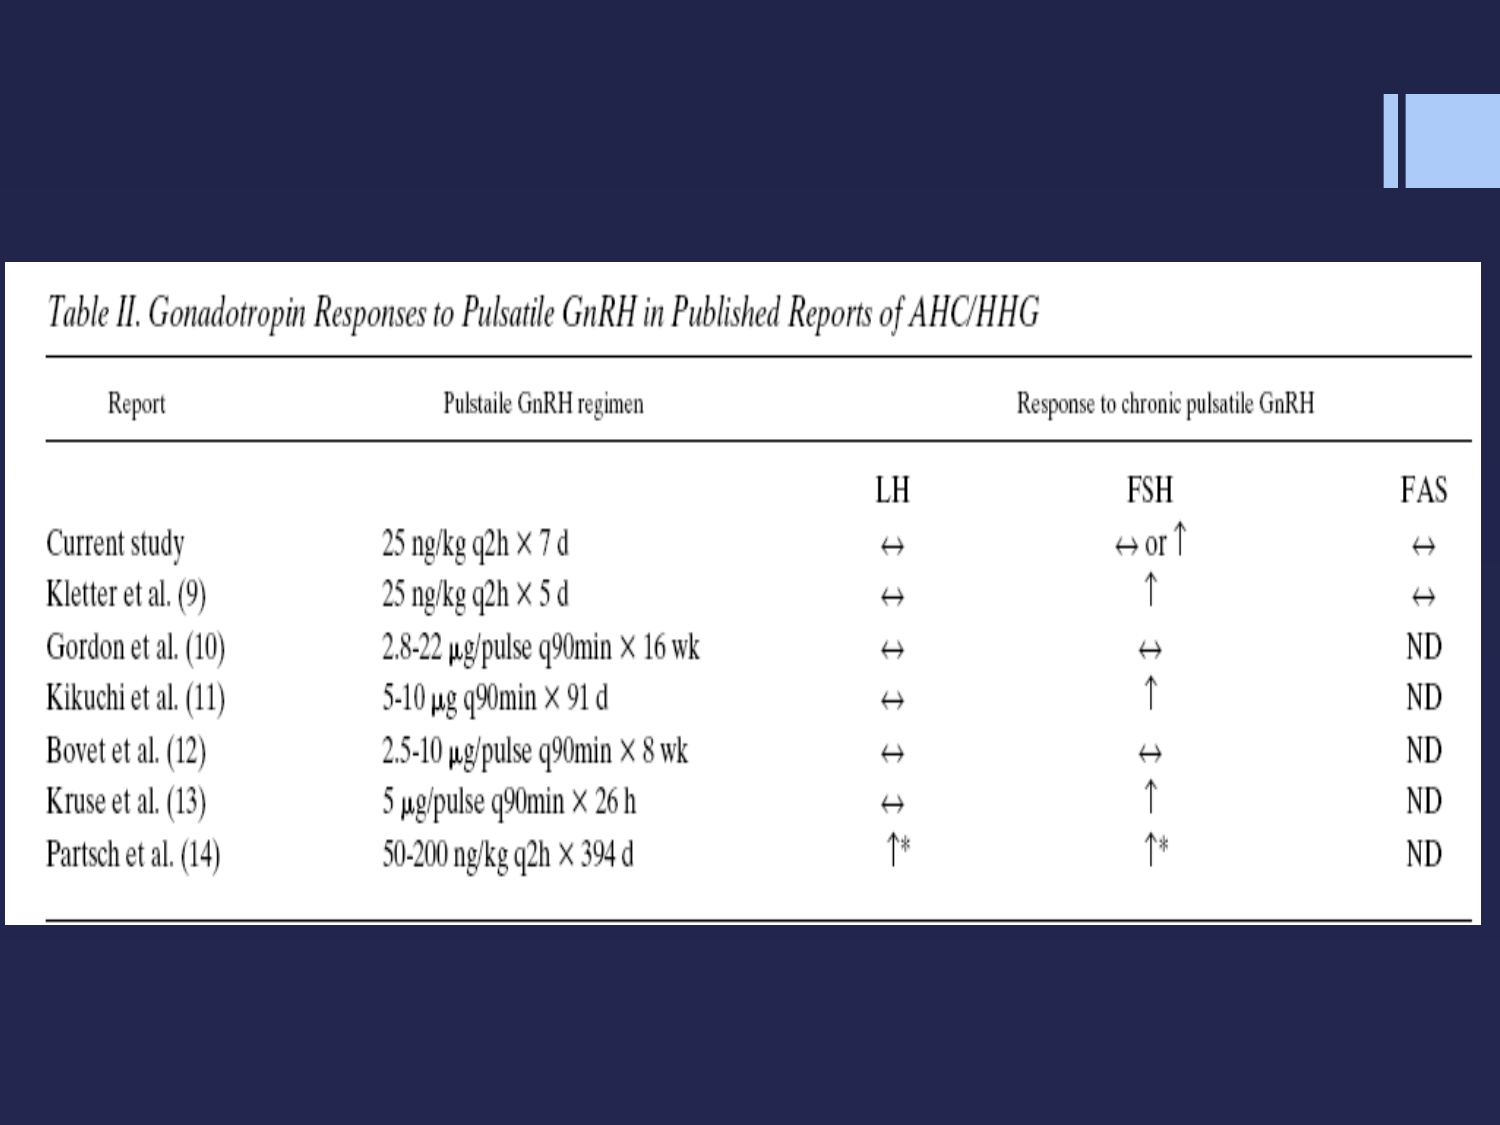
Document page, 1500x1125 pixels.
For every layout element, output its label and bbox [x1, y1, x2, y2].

picture [4, 261, 1481, 926]
